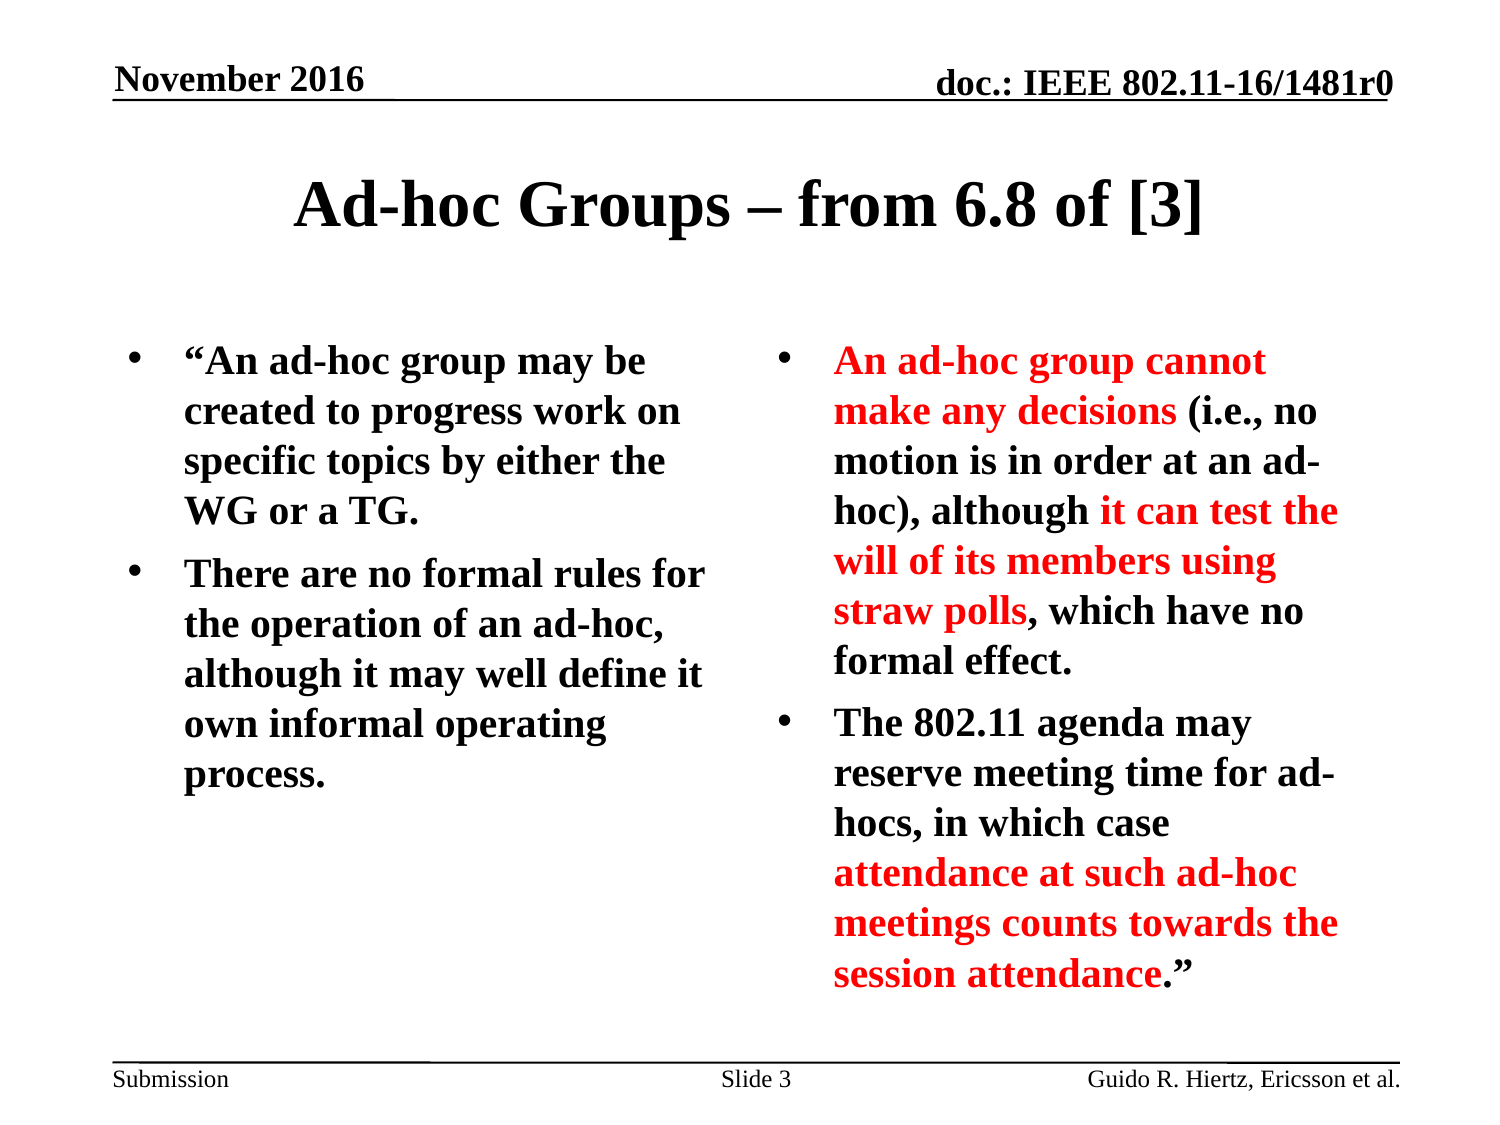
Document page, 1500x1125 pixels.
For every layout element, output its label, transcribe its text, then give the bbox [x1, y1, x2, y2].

title Ad-hoc Groups – from 6.8 of [3] [112, 112, 1388, 288]
list An ad-hoc group cannot make any decisions (i.e., no motion is in order at an ad-hoc), although it can test the will of its members using straw polls, which have no formal effect. The 802.11 agenda may reserve meeting time for ad-hocs, in which case attendance at such ad-hoc meetings counts towards the session attendance.” [761, 324, 1388, 1000]
list “An ad-hoc group may be created to progress work on specific topics by either the WG or a TG. There are no formal rules for the operation of an ad-hoc, although it may well define it own informal operating process. [112, 324, 738, 1000]
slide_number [114, 54, 423, 100]
slide_number Slide 3 [712, 1061, 800, 1123]
footer Guido R. Hiertz, Ericsson et al. [878, 1061, 1402, 1093]
